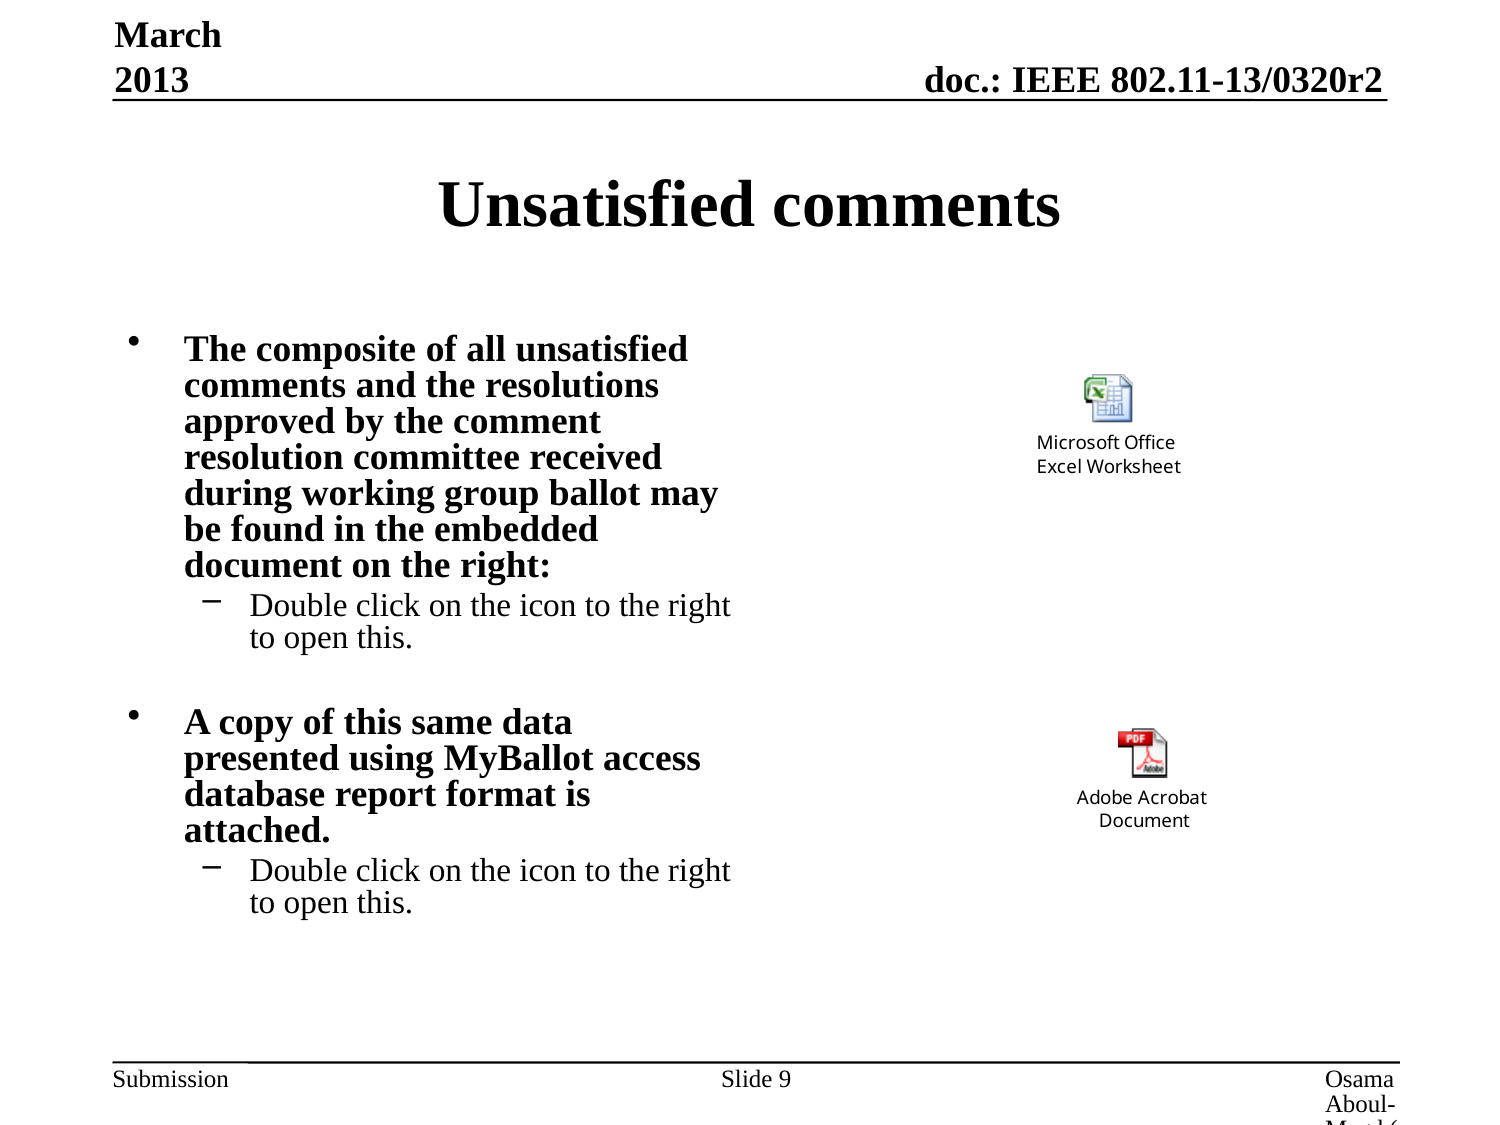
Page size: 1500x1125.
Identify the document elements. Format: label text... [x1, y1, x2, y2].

list The composite of all unsatisfied comments and the resolutions approved by the comment resolution committee received during working group ballot may be found in the embedded document on the right: Double click on the icon to the right to open this. A copy of this same data presented using MyBallot access database report format is attached. Double click on the icon to the right to open this. [112, 324, 751, 1001]
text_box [1068, 727, 1220, 855]
slide_number Slide 9 [712, 1061, 800, 1093]
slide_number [114, 54, 290, 101]
footer Osama Aboul-Magd (HuaweiTechnologies) [1324, 1061, 1402, 1093]
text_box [1033, 373, 1184, 501]
title Unsatisfied comments [112, 112, 1388, 288]
